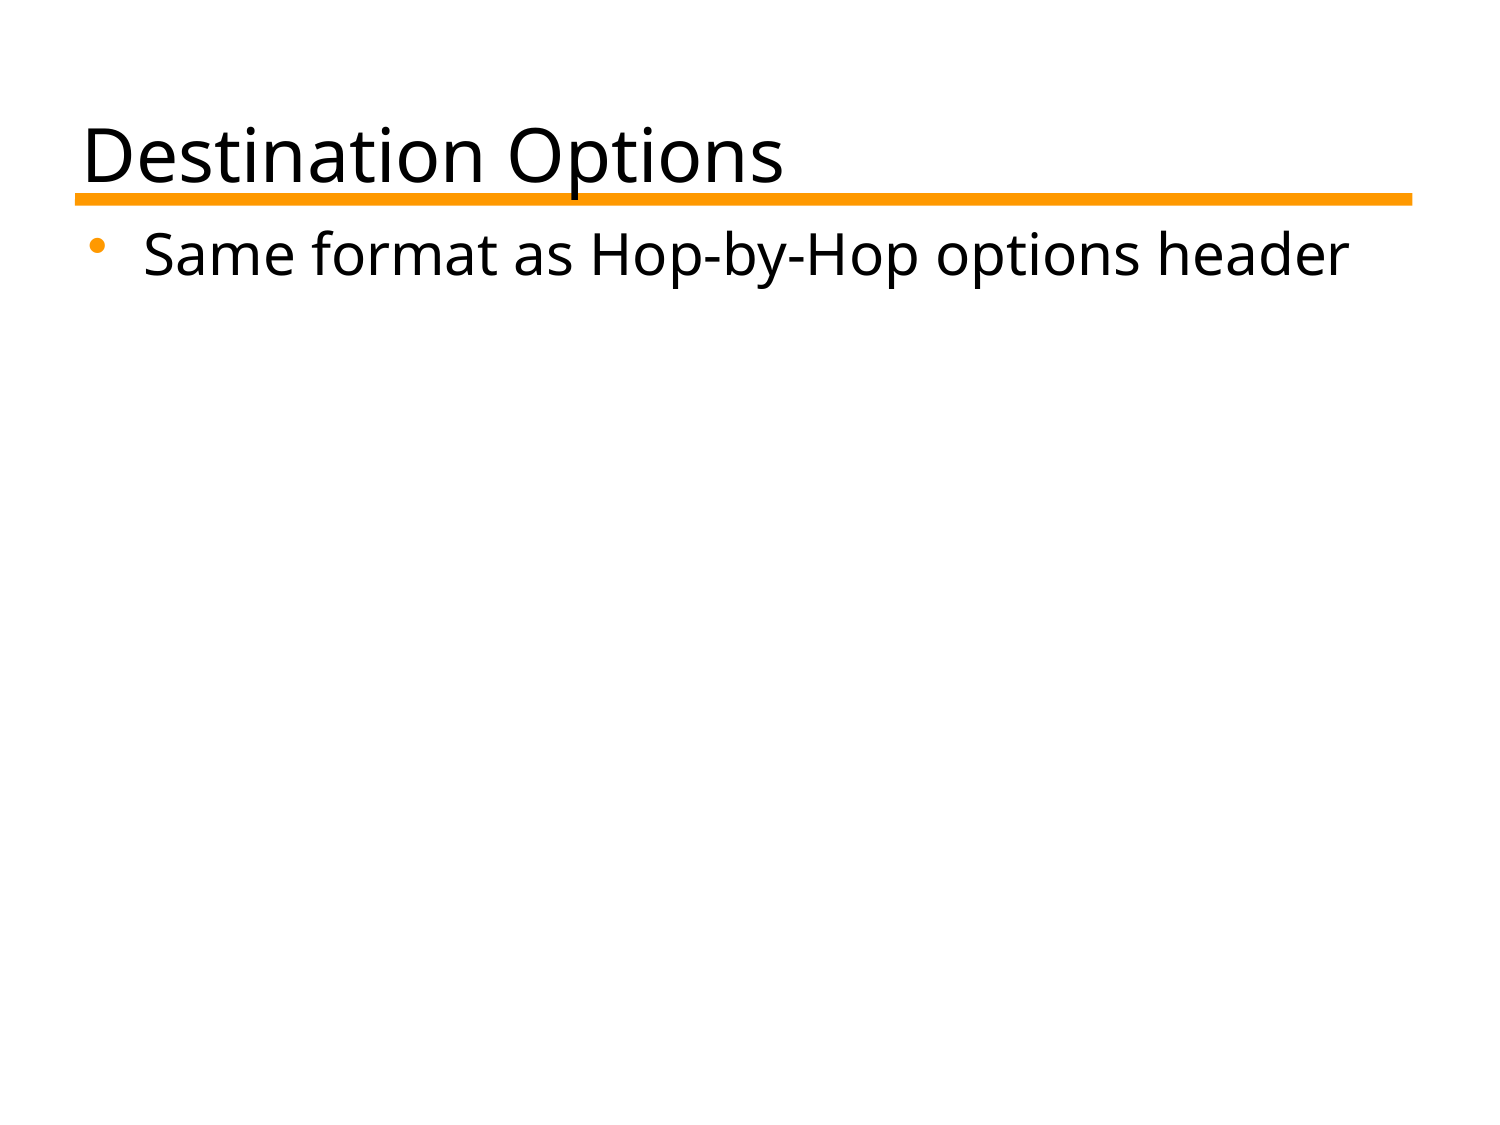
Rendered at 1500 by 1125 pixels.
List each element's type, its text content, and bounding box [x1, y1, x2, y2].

list Same format as Hop-by-Hop options header [72, 209, 1415, 979]
title Destination Options [66, 17, 1413, 205]
